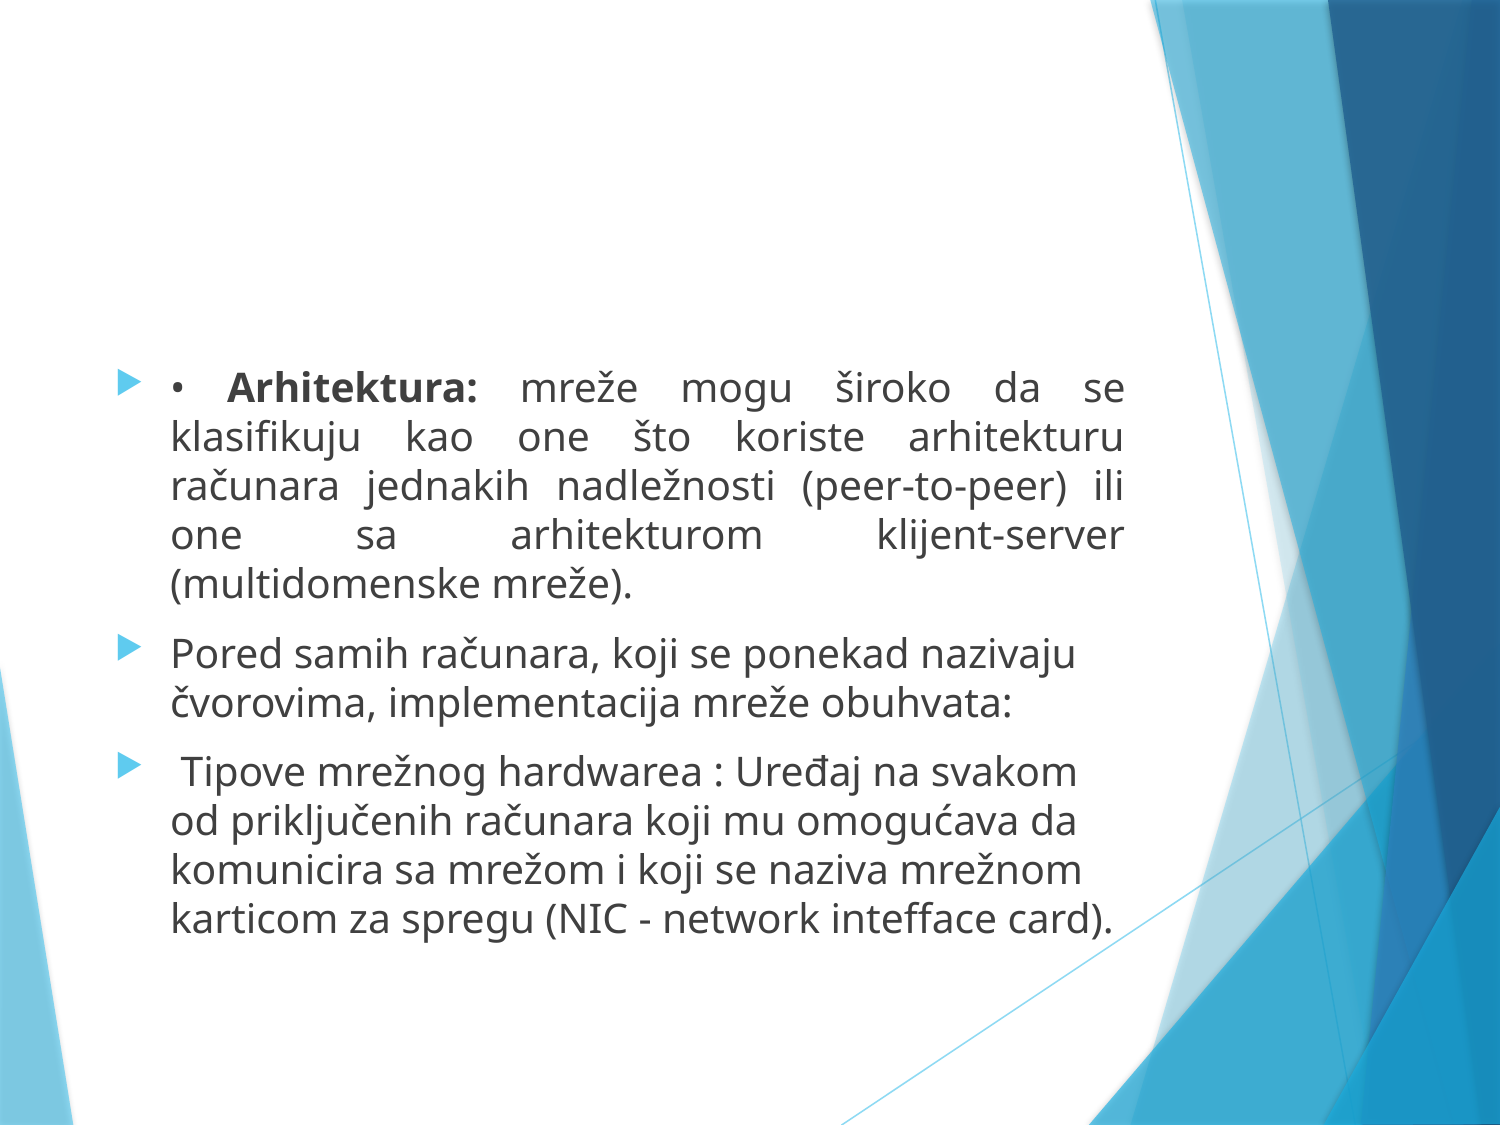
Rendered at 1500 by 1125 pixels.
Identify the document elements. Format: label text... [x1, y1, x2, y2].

list • Arhitektura: mreže mogu široko da se klasifikuju kao one što koriste arhitekturu računara jednakih nadležnosti (peer-to-peer) ili one sa arhitekturom klijent-server (multidomenske mreže). Pored samih računara, koji se ponekad nazivaju čvorovima, implementacija mreže obuhvata: Tipove mrežnog hardwarea : Uređaj na svakom od priključenih računara koji mu omogućava da komunicira sa mrežom i koji se naziva mrežnom karticom za spregu (NIC - network intefface card). [99, 354, 1142, 992]
